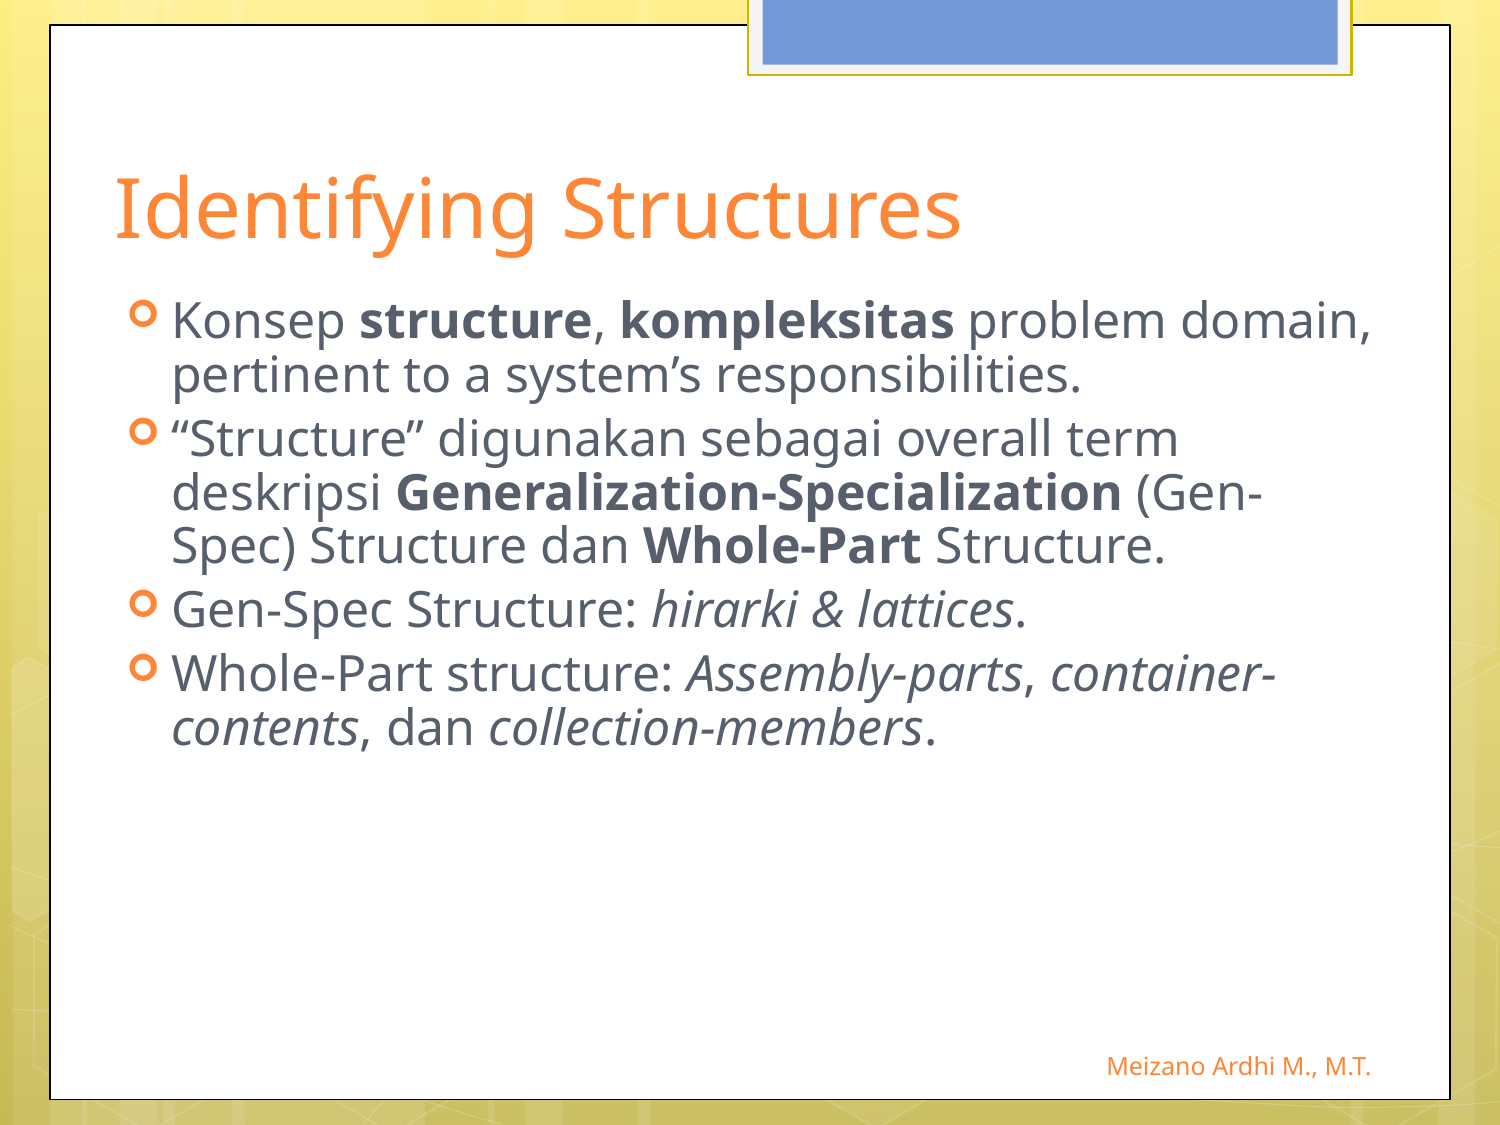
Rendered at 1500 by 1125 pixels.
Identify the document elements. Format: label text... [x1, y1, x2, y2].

footer Meizano Ardhi M., M.T. [812, 1037, 1387, 1098]
title Identifying Structures [99, 87, 1400, 263]
list Konsep structure, kompleksitas problem domain, pertinent to a system’s responsibilities. “Structure” digunakan sebagai overall term deskripsi Generalization-Specialization (Gen-Spec) Structure dan Whole-Part Structure. Gen-Spec Structure: hirarki & lattices. Whole-Part structure: Assembly-parts, container-contents, dan collection-members. [99, 287, 1400, 1038]
